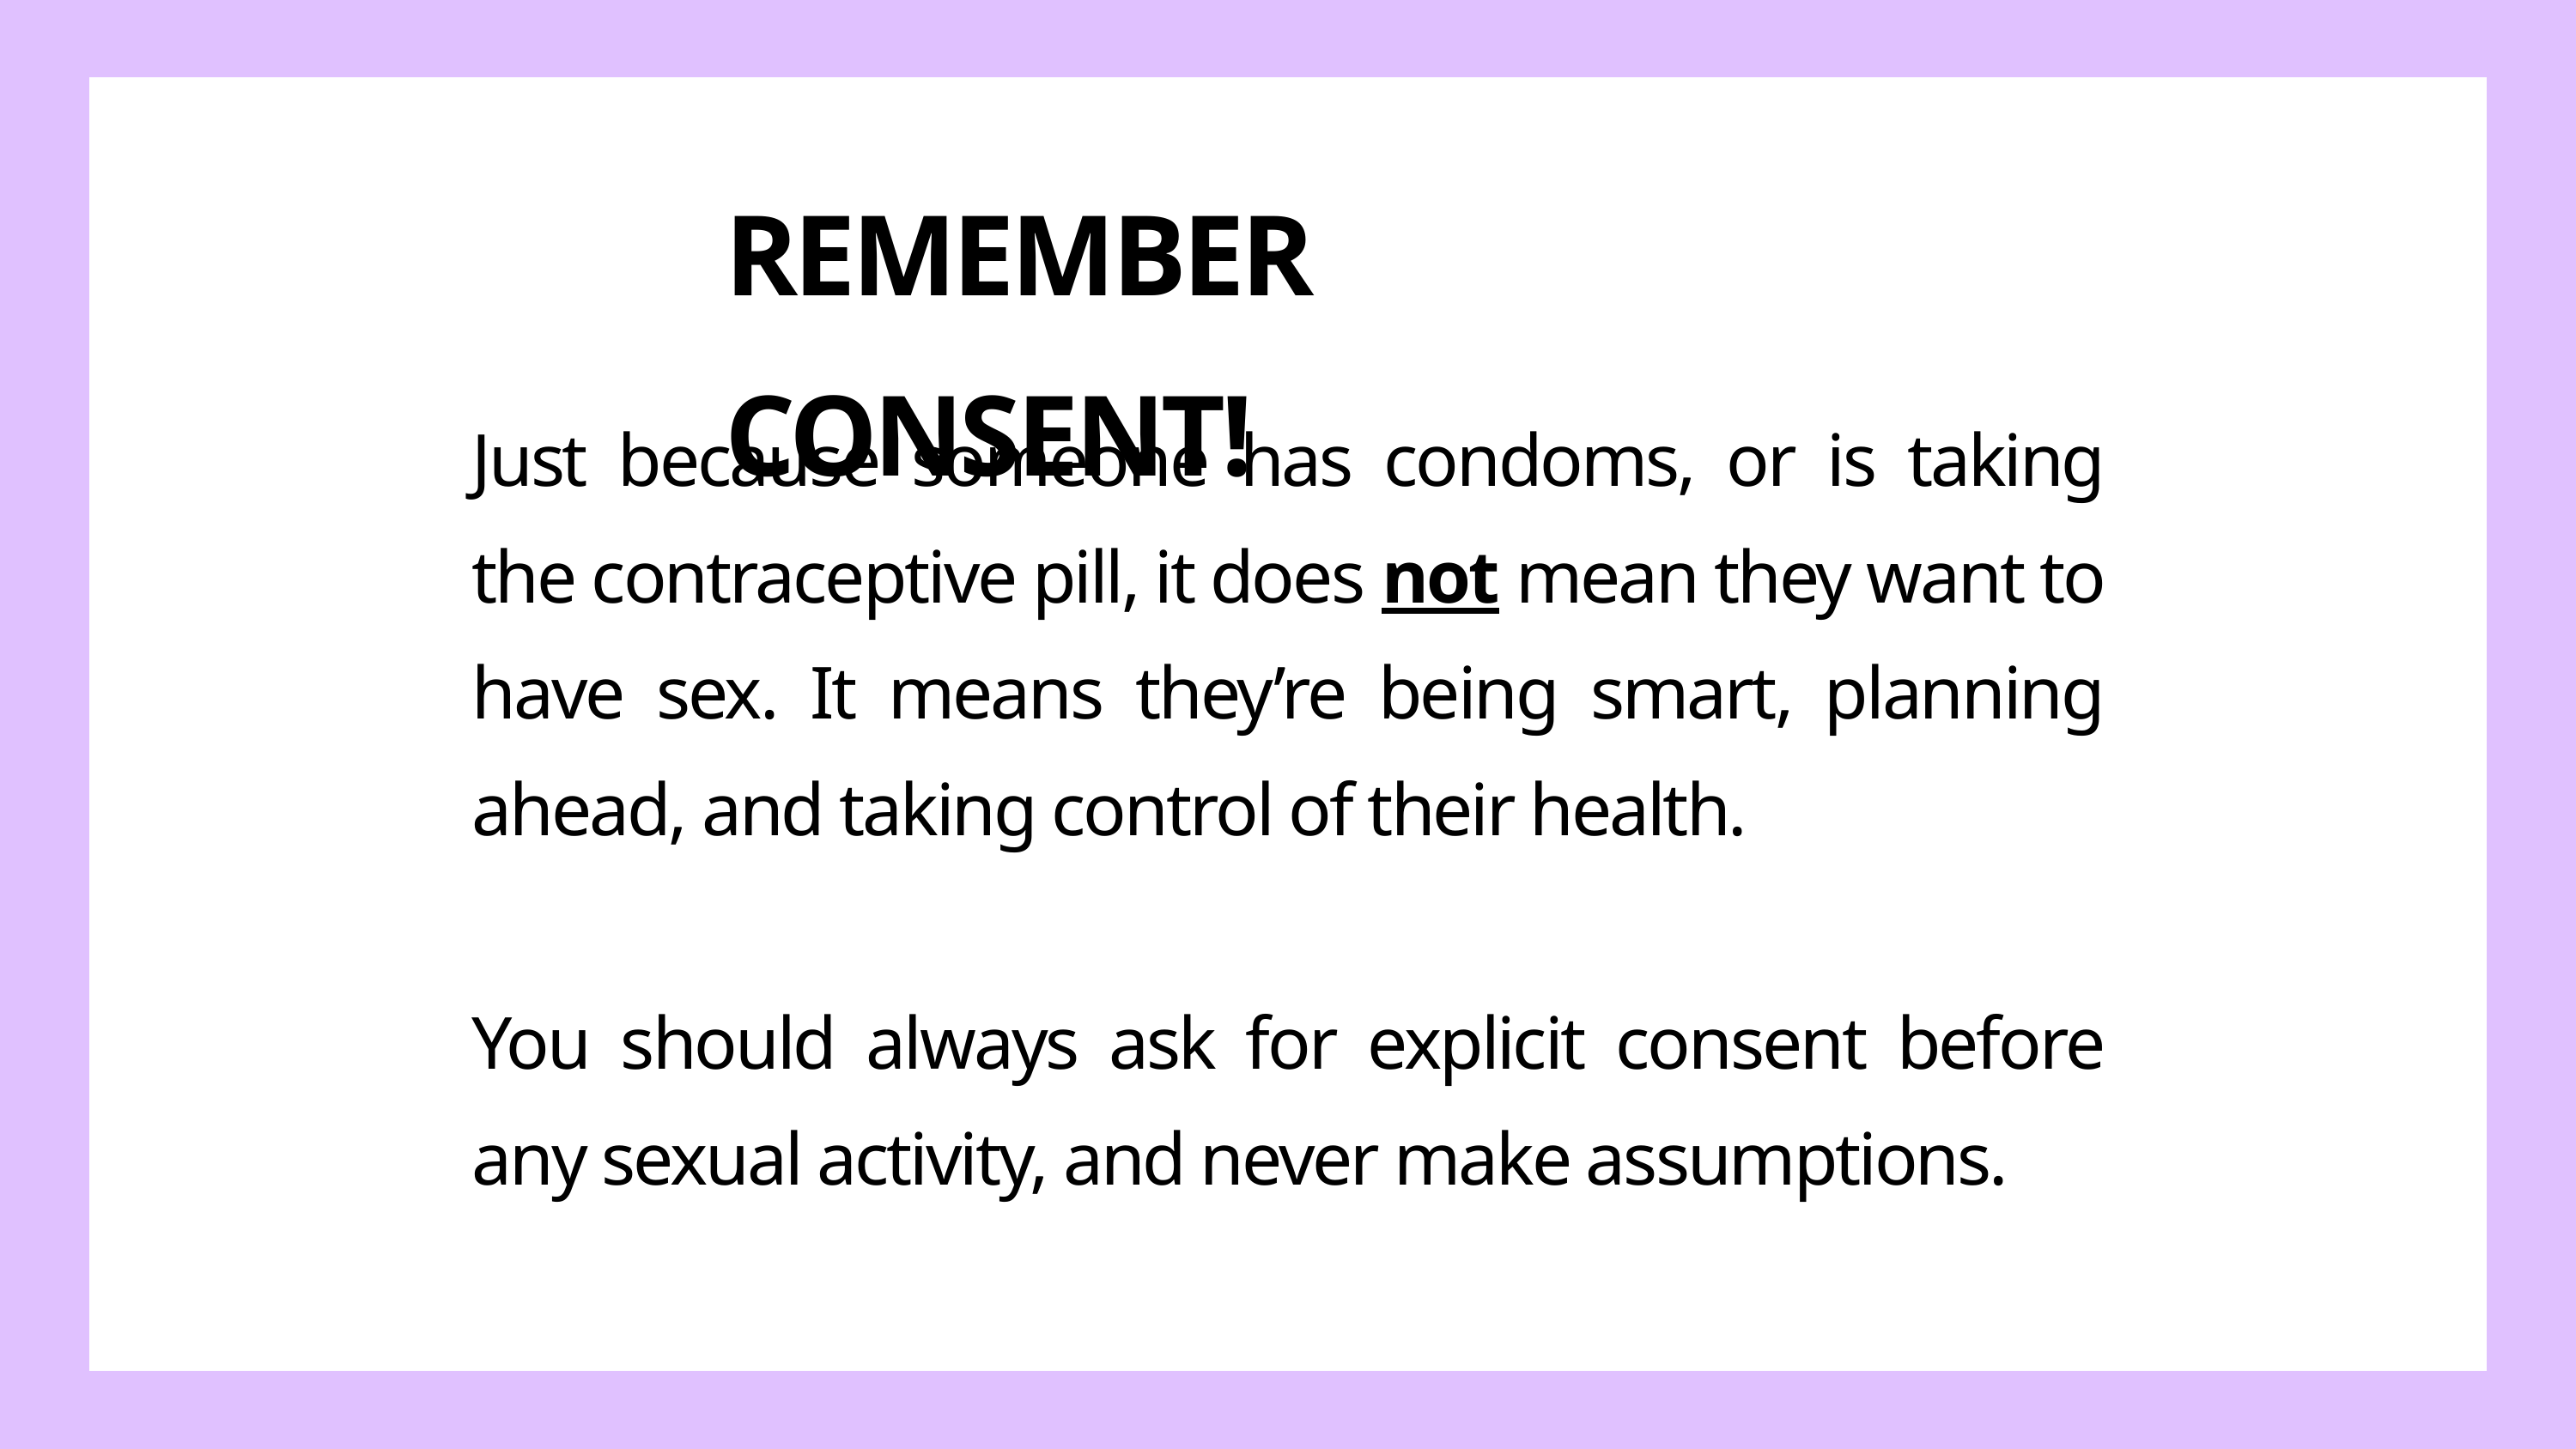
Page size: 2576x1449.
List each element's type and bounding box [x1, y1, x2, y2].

text_box [88, 76, 2487, 1372]
